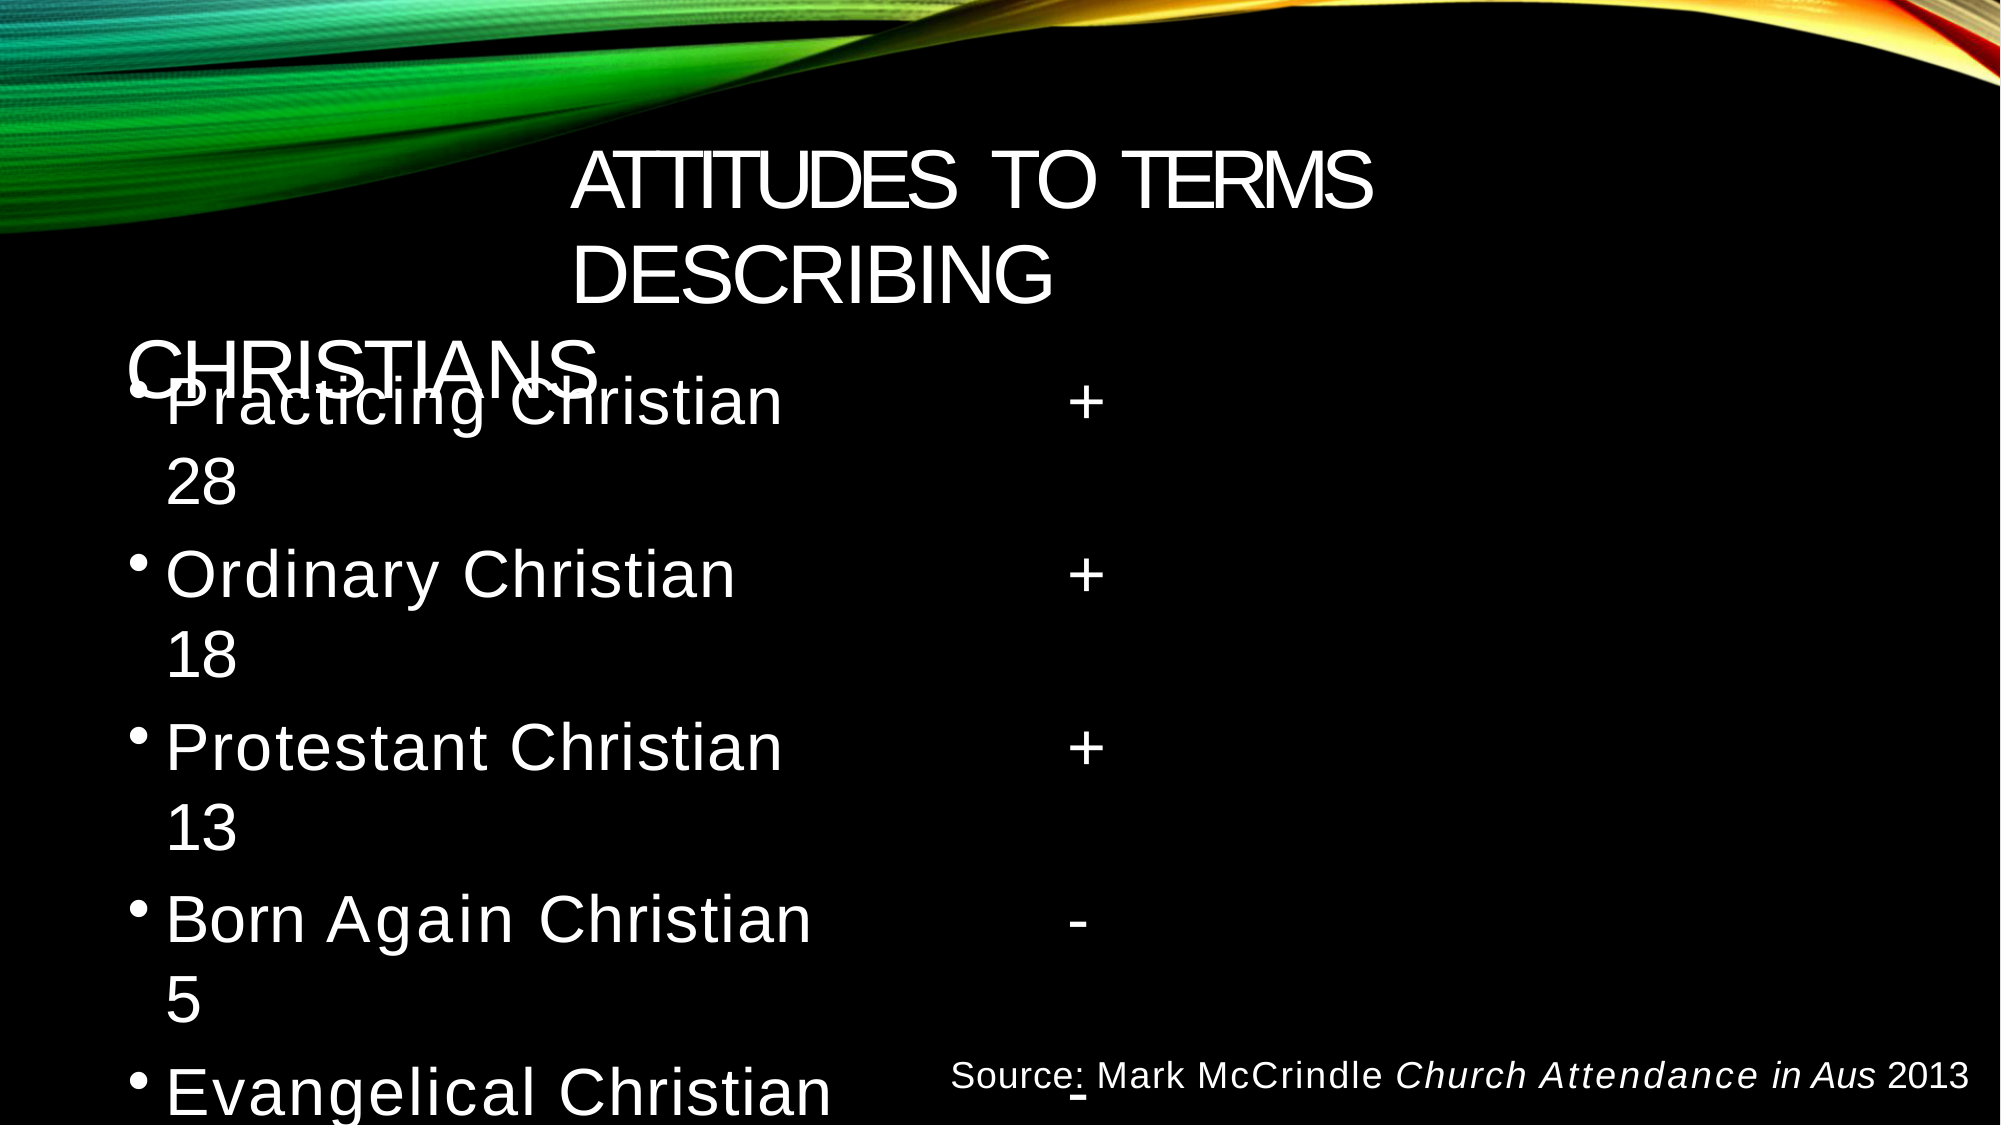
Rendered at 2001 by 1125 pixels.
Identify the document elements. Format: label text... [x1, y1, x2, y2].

text_box Practicing Christian + 28 Ordinary Christian + 18 Protestant Christian + 13 Born Again Christian - 5 Evangelical Christian - 11 Fundamentalist Christian - 31 [125, 358, 1163, 1125]
title ATTITUDES TO TERMS DESCRIBING CHRISTIANS [124, 129, 1876, 415]
text_box Source: Mark McCrindle Church Attendance in Aus 2013 [948, 1051, 1978, 1097]
picture [0, 0, 2000, 237]
